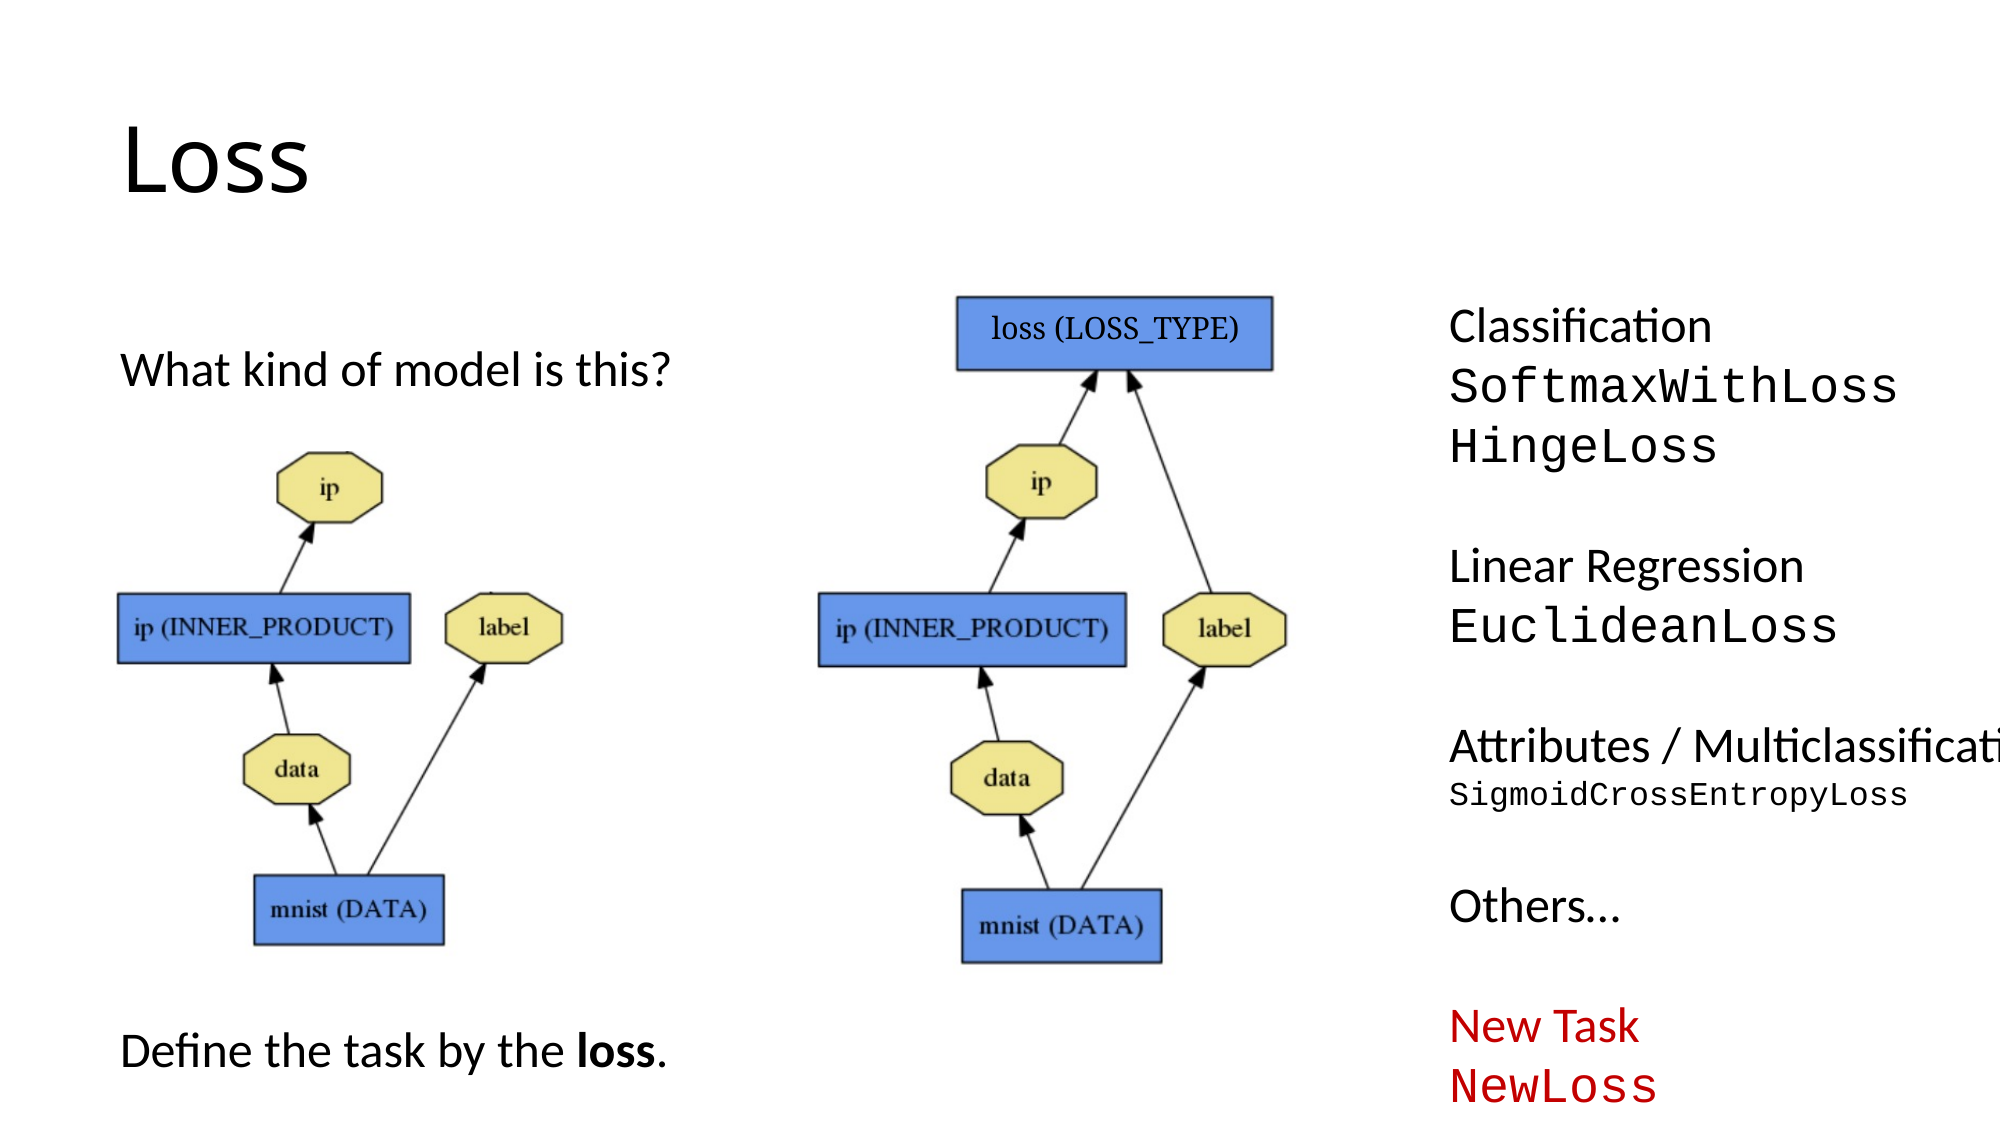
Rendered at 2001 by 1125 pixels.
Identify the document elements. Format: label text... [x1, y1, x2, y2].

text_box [799, 272, 1313, 983]
picture [99, 441, 588, 964]
title Loss [99, 45, 1900, 233]
text_box Define the task by the loss. [99, 997, 1069, 1098]
text_box What kind of model is this? [99, 316, 775, 417]
text_box Classification SoftmaxWithLoss HingeLoss Linear Regression EuclideanLoss Attributes / Multiclassification SigmoidCrossEntropyLoss Others… New Task NewLoss [1429, 272, 2000, 373]
